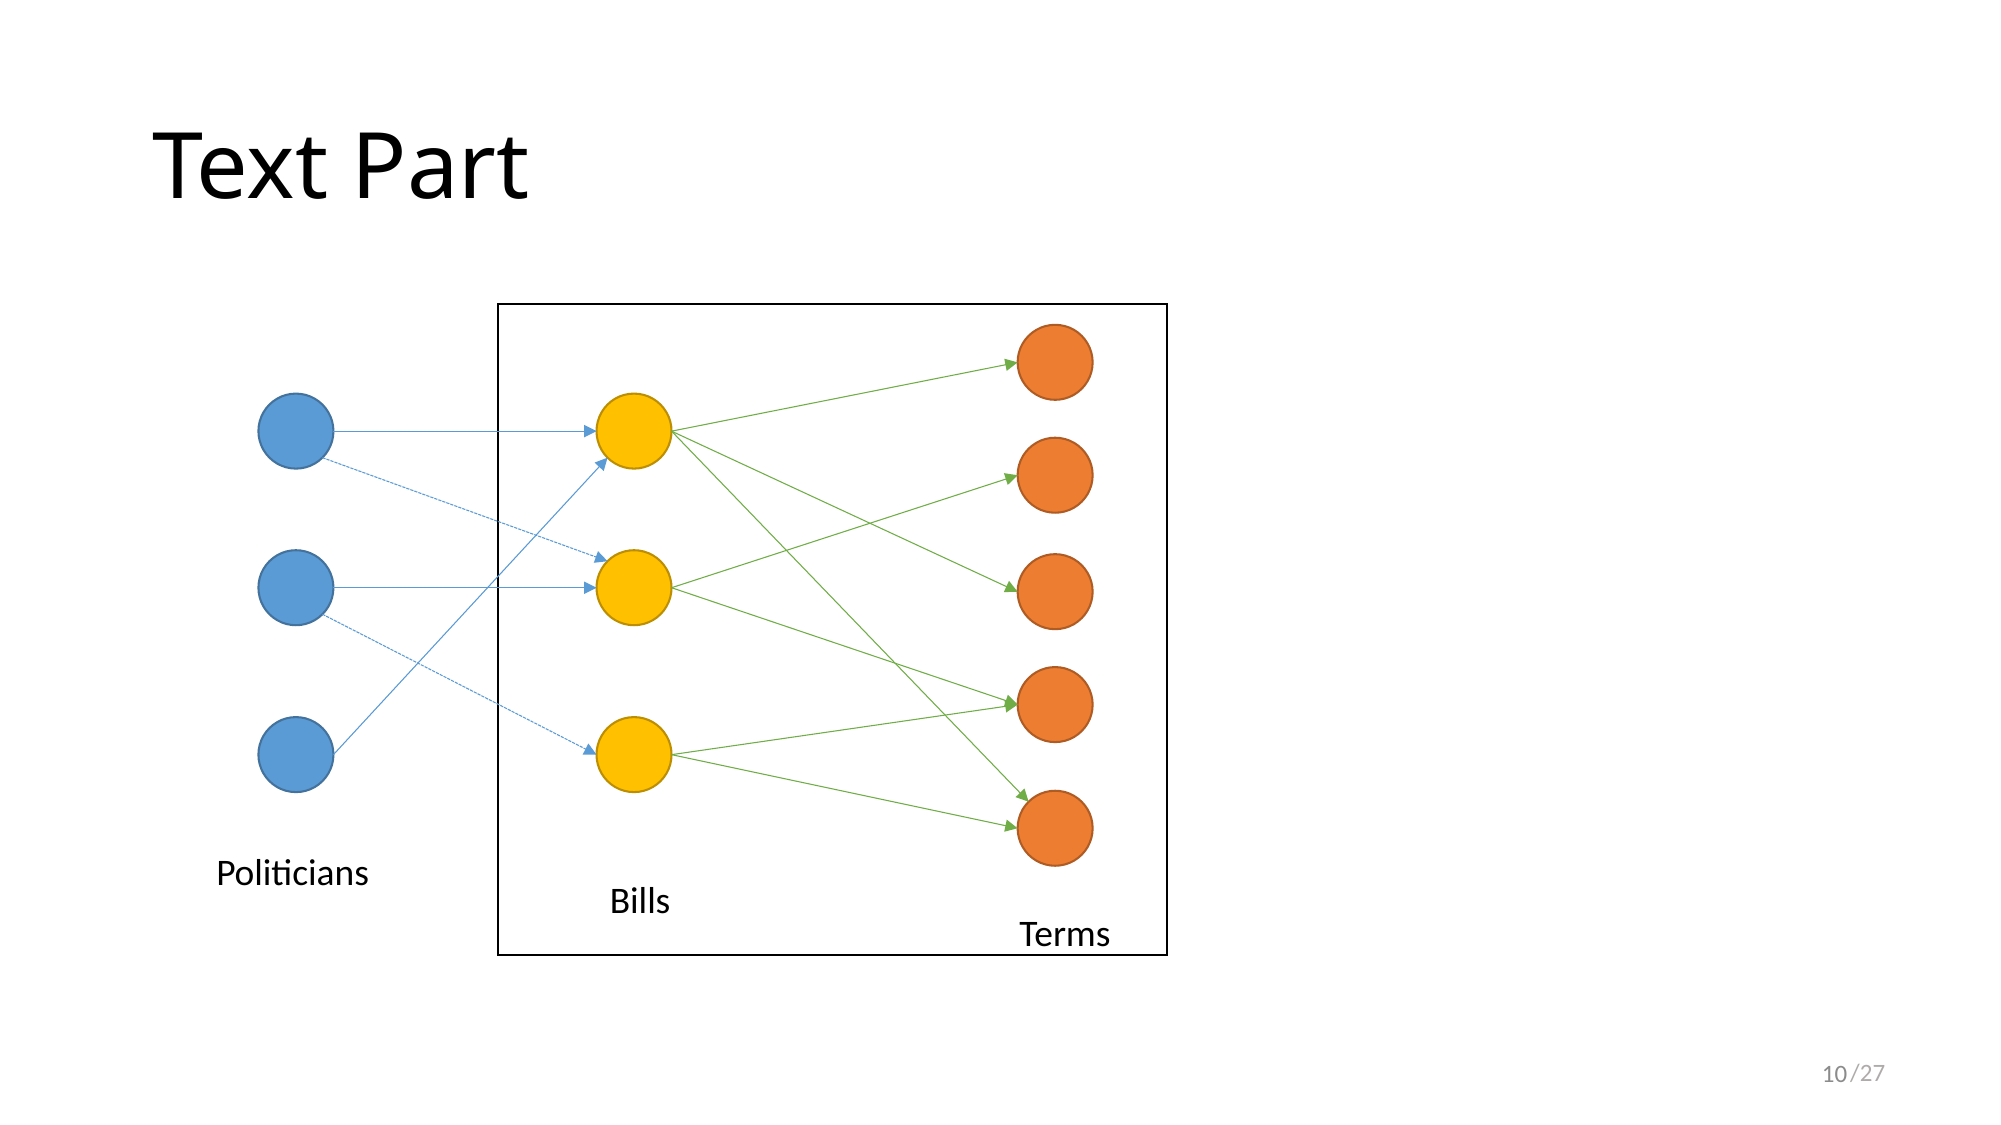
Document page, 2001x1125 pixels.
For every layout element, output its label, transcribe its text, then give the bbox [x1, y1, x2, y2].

slide_number 10 [1412, 1042, 1863, 1103]
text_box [201, 303, 1167, 963]
title Text Part [137, 59, 1863, 278]
